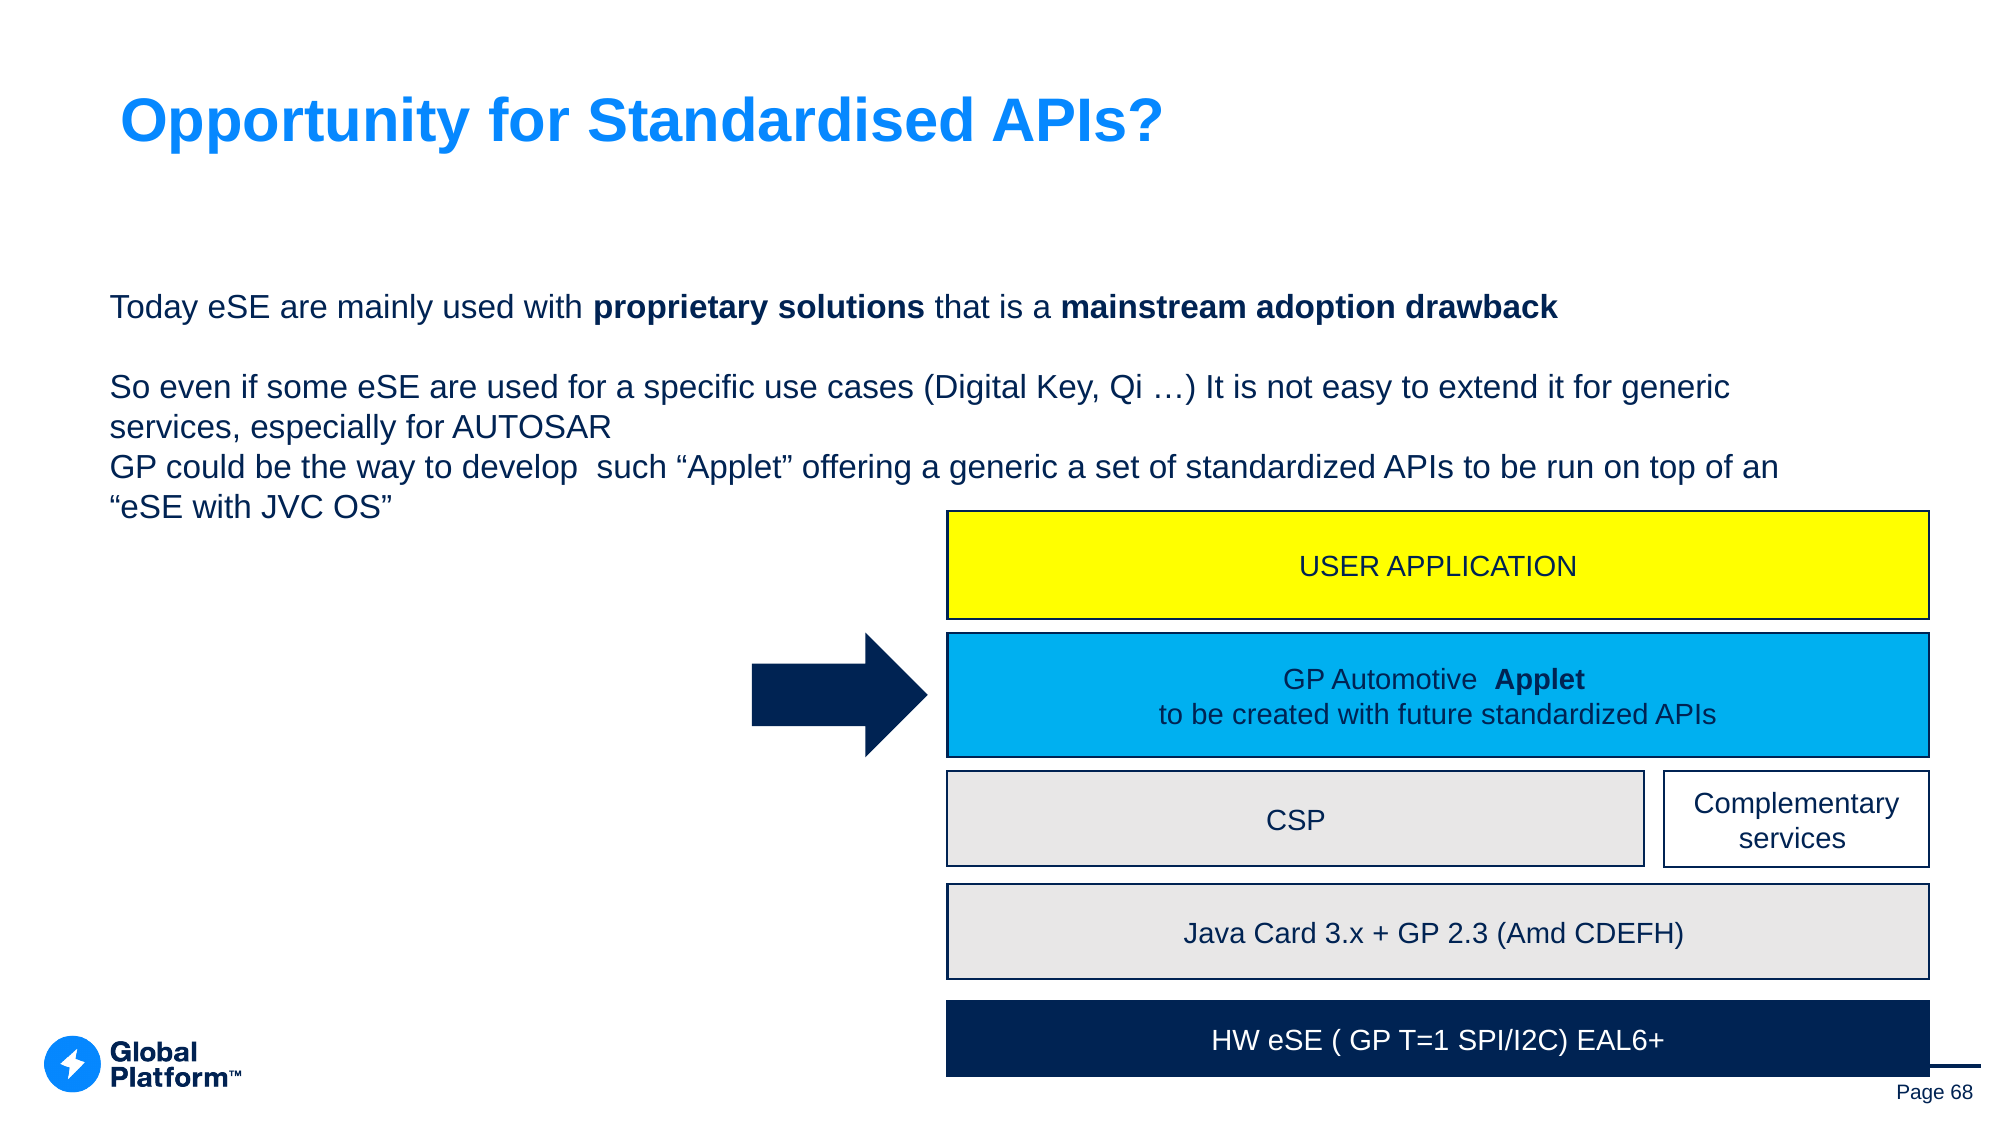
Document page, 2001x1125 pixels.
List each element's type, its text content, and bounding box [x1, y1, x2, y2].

picture [28, 1008, 261, 1115]
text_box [947, 632, 1930, 1077]
title Opportunity for Standardised APIs? [120, 88, 1880, 156]
text_box USER APPLICATION [946, 510, 1930, 620]
text_box Today eSE are mainly used with proprietary solutions that is a mainstream adoption drawback So even if some eSE are used for a specific use cases (Digital Key, Qi …) It is not easy to extend it for generic services, especially for AUTOSAR GP could be the way to develop such “Applet” offering a generic a set of standardized APIs to be run on top of an “eSE with JVC OS” [19, 278, 1821, 573]
text_box [750, 630, 930, 760]
